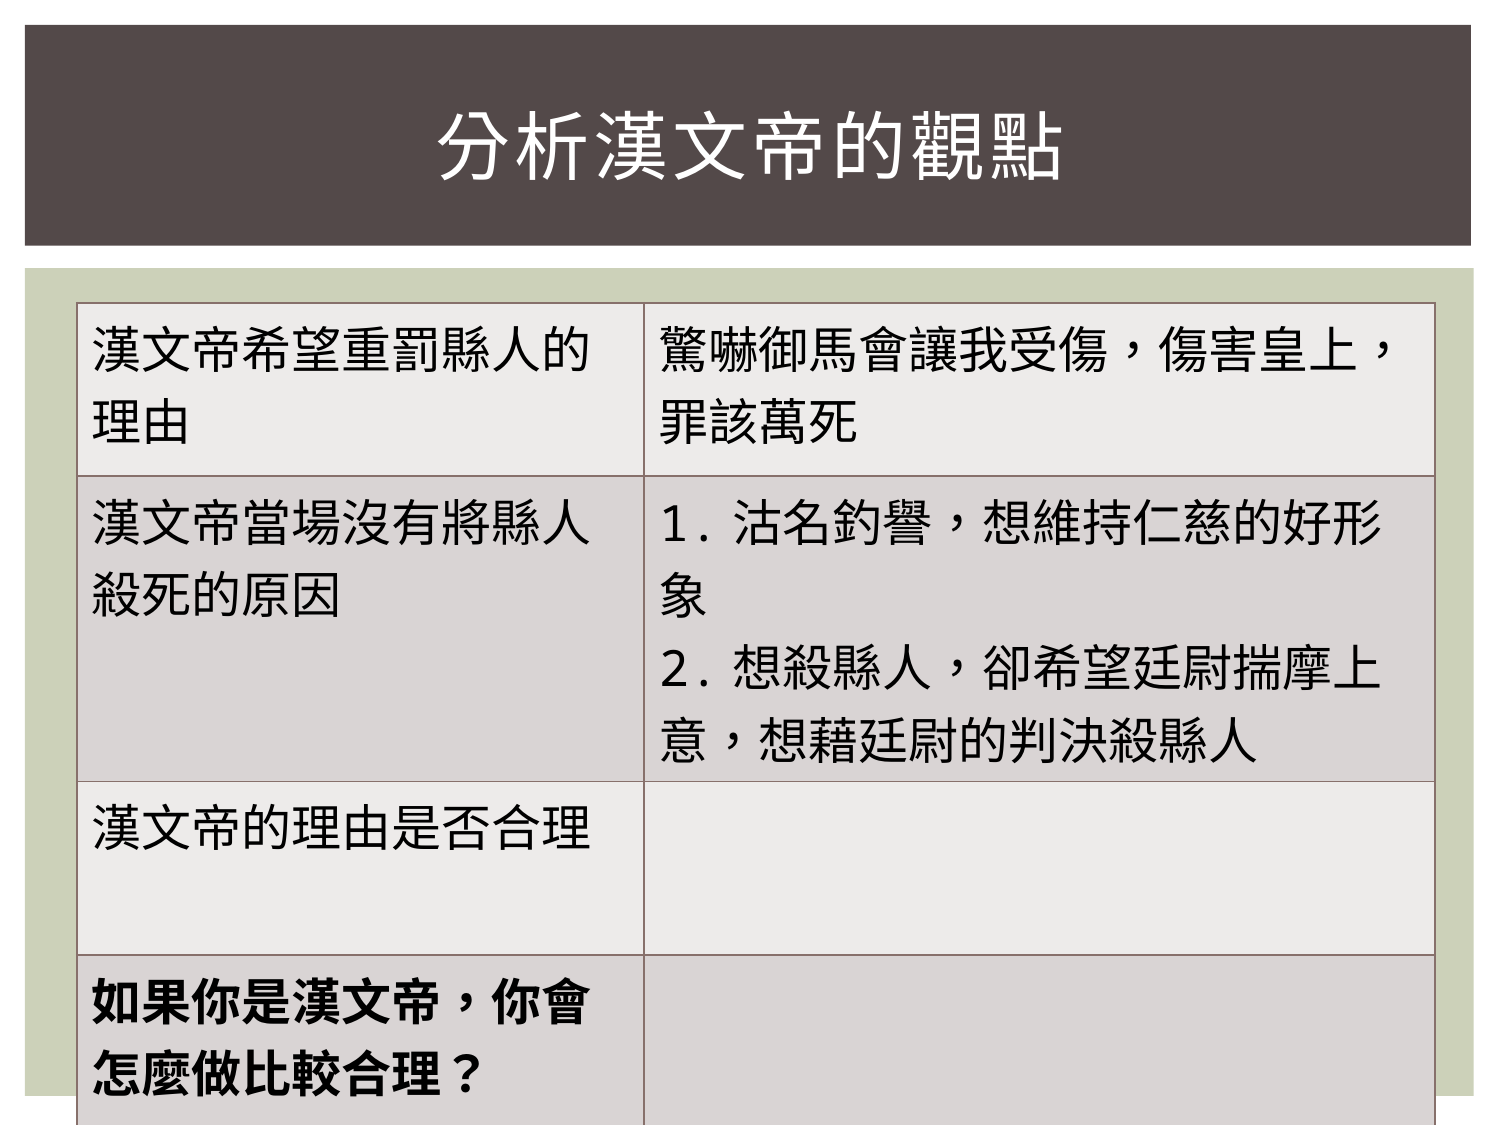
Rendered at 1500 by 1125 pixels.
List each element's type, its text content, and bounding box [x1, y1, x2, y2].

table_cell [645, 782, 1434, 954]
table_cell 1.沽名釣譽，想維持仁慈的好形象 2.想殺縣人，卻希望廷尉揣摩上意，想藉廷尉的判決殺縣人 [645, 477, 1434, 781]
table_header 驚嚇御馬會讓我受傷，傷害皇上，罪該萬死 [645, 304, 1434, 475]
table_cell [645, 956, 1434, 1125]
table_header 漢文帝希望重罰縣人的理由 [78, 304, 643, 475]
title 分析漢文帝的觀點 [62, 58, 1438, 232]
table_cell 漢文帝的理由是否合理 [78, 782, 643, 954]
table_cell 漢文帝當場沒有將縣人殺死的原因 [78, 477, 643, 781]
table_cell 如果你是漢文帝，你會怎麼做比較合理？ [78, 956, 643, 1125]
